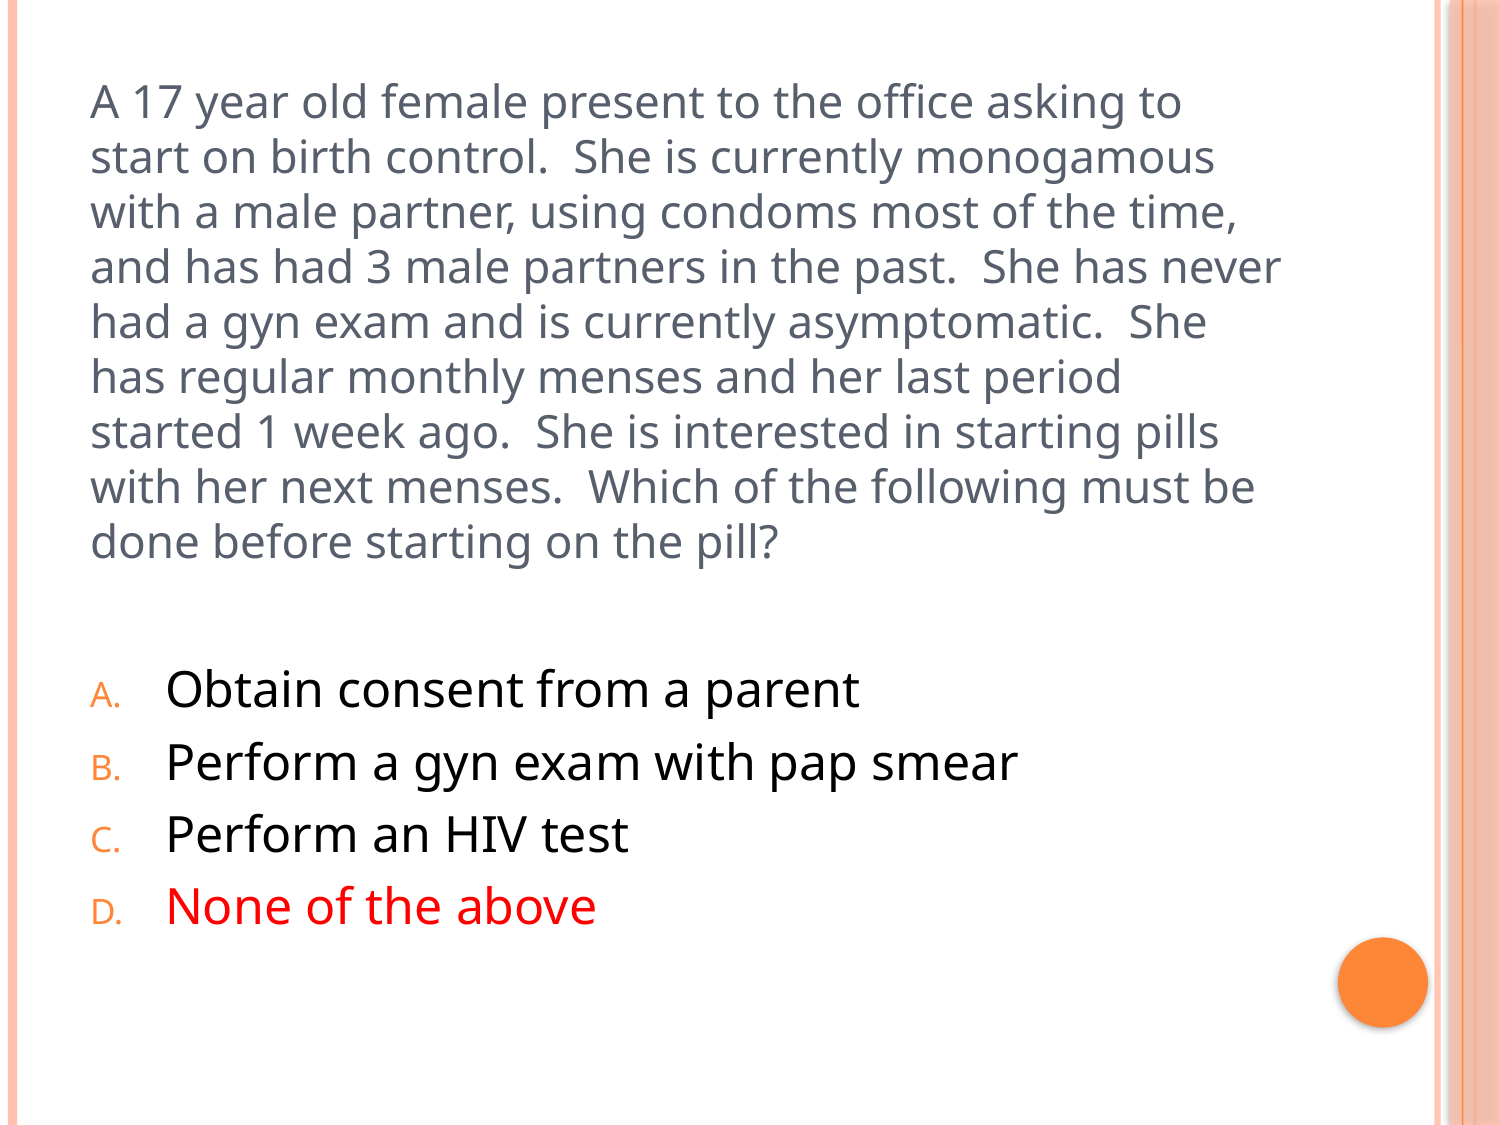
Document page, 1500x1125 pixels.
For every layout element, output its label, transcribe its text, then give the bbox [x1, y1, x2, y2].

title A 17 year old female present to the office asking to start on birth control. She is currently monogamous with a male partner, using condoms most of the time, and has had 3 male partners in the past. She has never had a gyn exam and is currently asymptomatic. She has regular monthly menses and her last period started 1 week ago. She is interested in starting pills with her next menses. Which of the following must be done before starting on the pill? [75, 45, 1300, 575]
list Obtain consent from a parent Perform a gyn exam with pap smear Perform an HIV test None of the above [74, 649, 1301, 1063]
